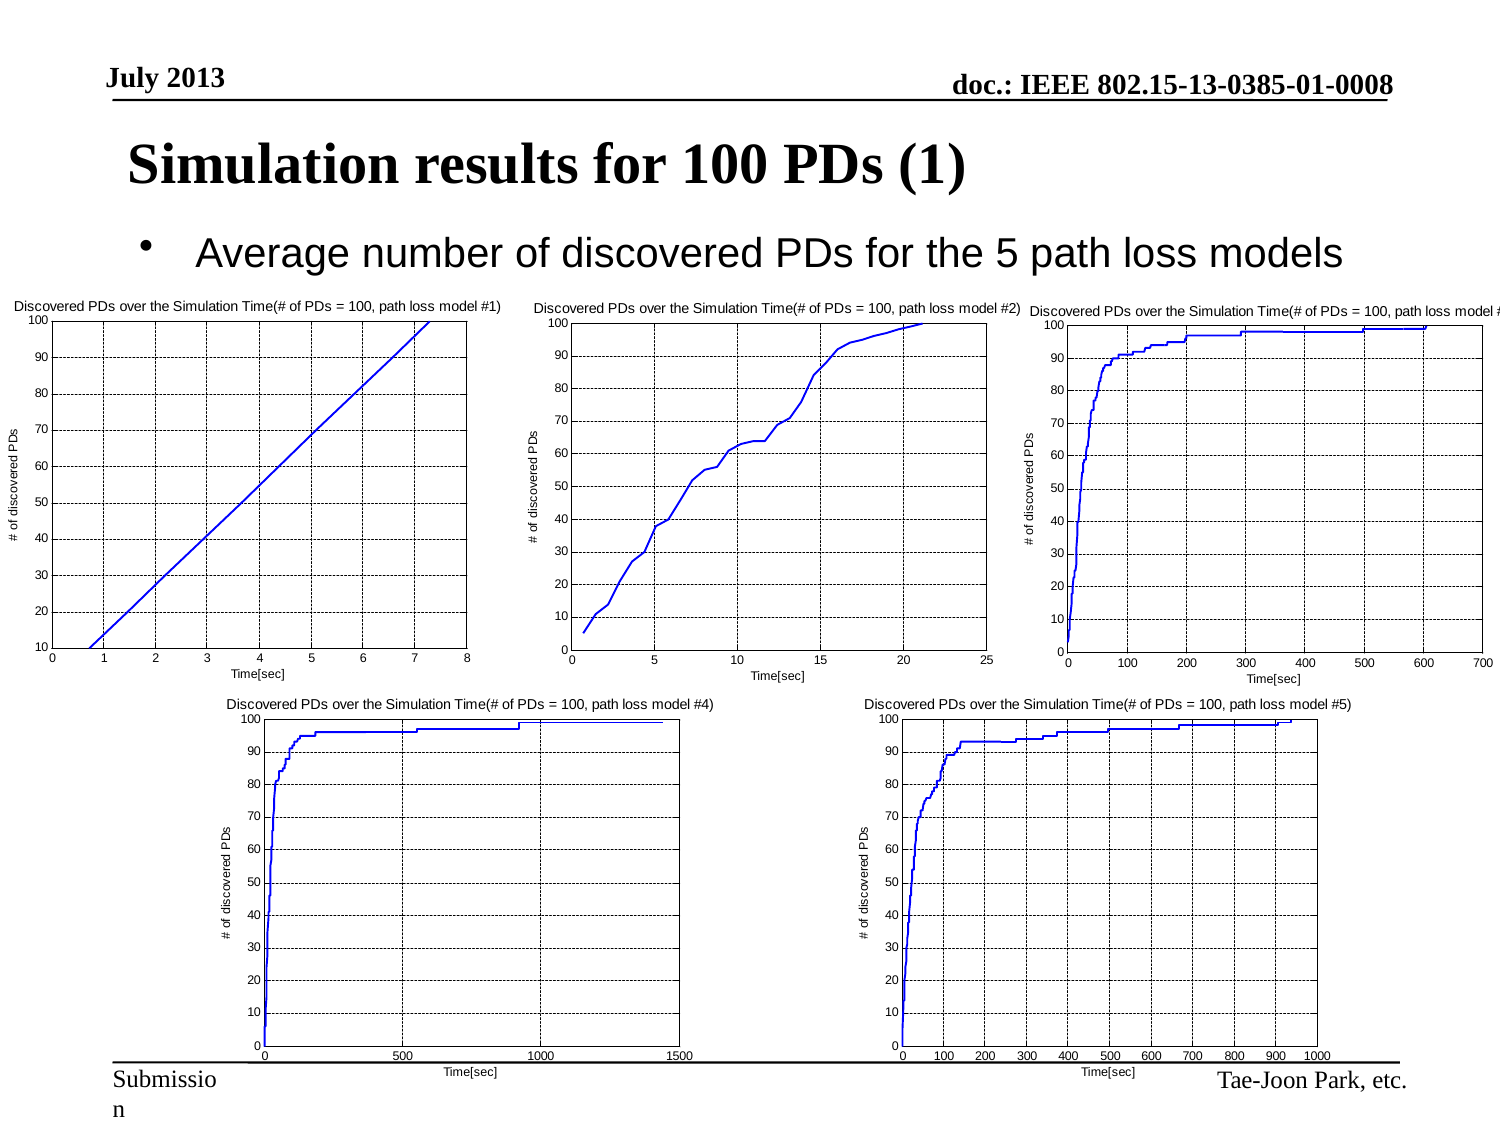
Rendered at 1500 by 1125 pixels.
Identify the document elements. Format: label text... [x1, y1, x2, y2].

picture [0, 290, 1500, 1091]
title Simulation results for 100 PDs (1) [112, 112, 1388, 209]
list Average number of discovered PDs for the 5 path loss models [123, 208, 1376, 279]
